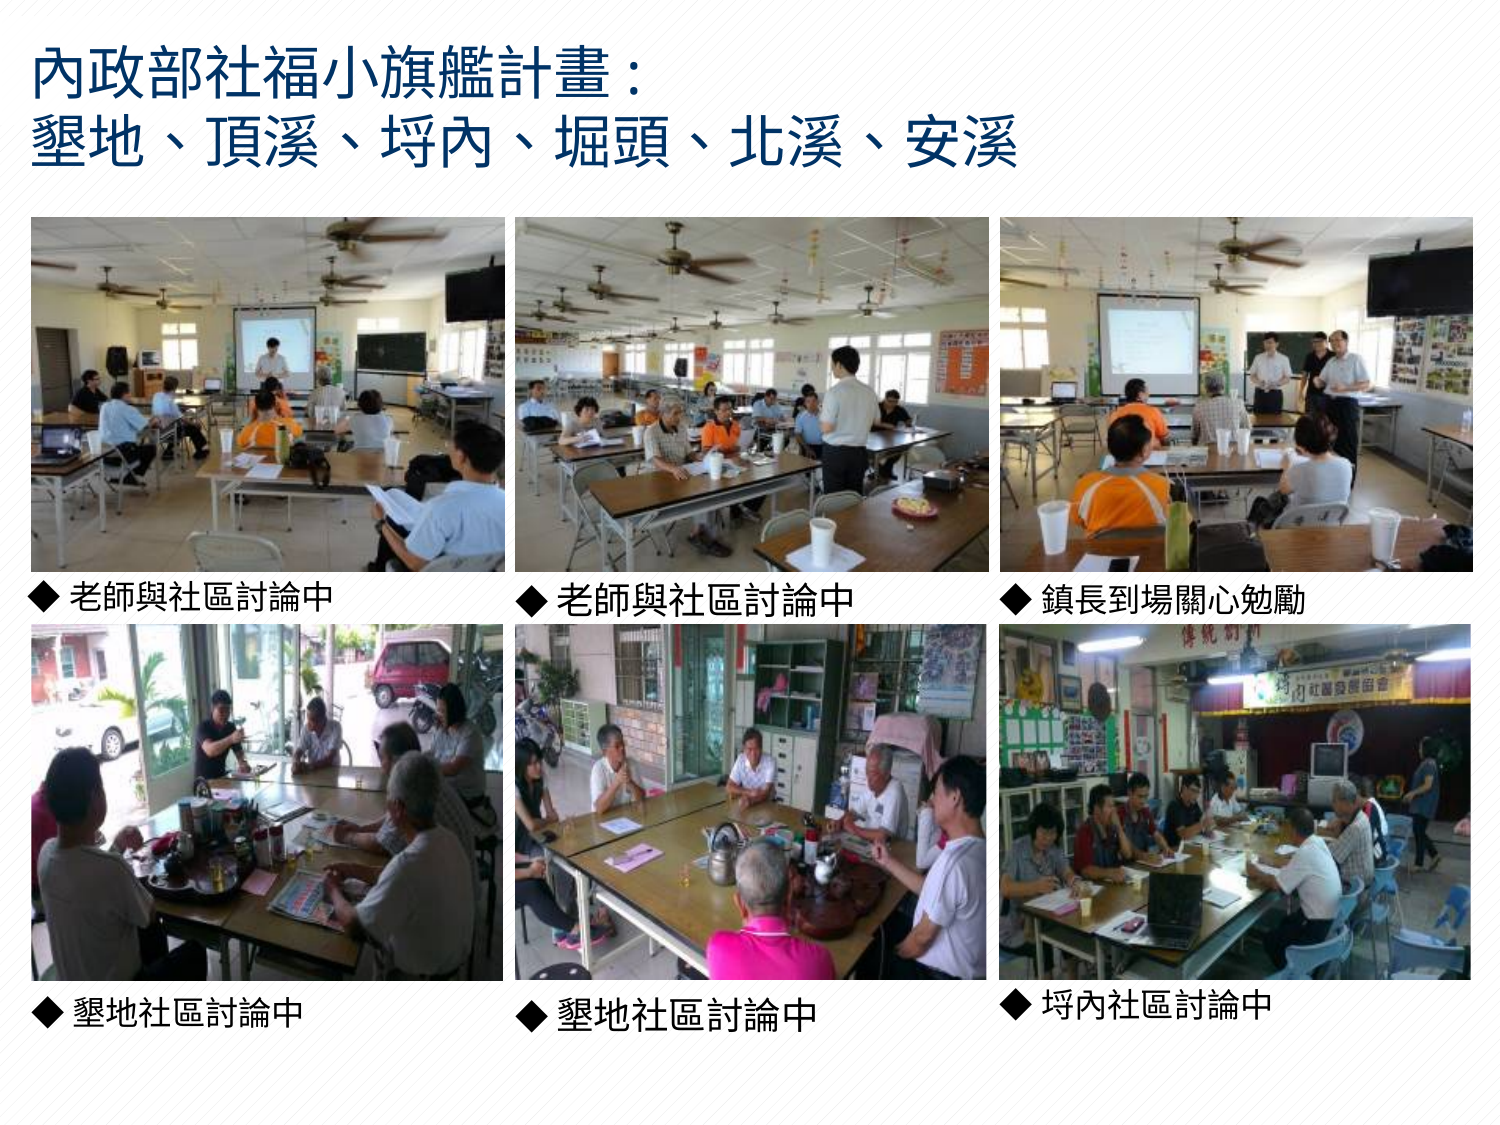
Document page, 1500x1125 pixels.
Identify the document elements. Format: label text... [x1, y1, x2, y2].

text_box ◆埒內社區討論中 [985, 977, 1289, 1032]
text_box [0, 16, 875, 125]
picture [515, 216, 989, 572]
text_box [999, 624, 1471, 980]
text_box ◆老師與社區討論中 [13, 569, 350, 624]
text_box [31, 624, 503, 981]
text_box [515, 624, 987, 980]
picture [1000, 216, 1473, 572]
text_box ◆墾地社區討論中 [500, 984, 834, 1045]
text_box ◆鎮長到場關心勉勵 [985, 571, 1322, 626]
text_box ◆老師與社區討論中 [500, 576, 872, 629]
picture [31, 216, 505, 572]
text_box 內政部社福小旗艦計畫: 墾地、頂溪、埒內、堀頭、北溪、安溪 [14, 28, 1035, 184]
text_box ◆墾地社區討論中 [16, 984, 320, 1040]
